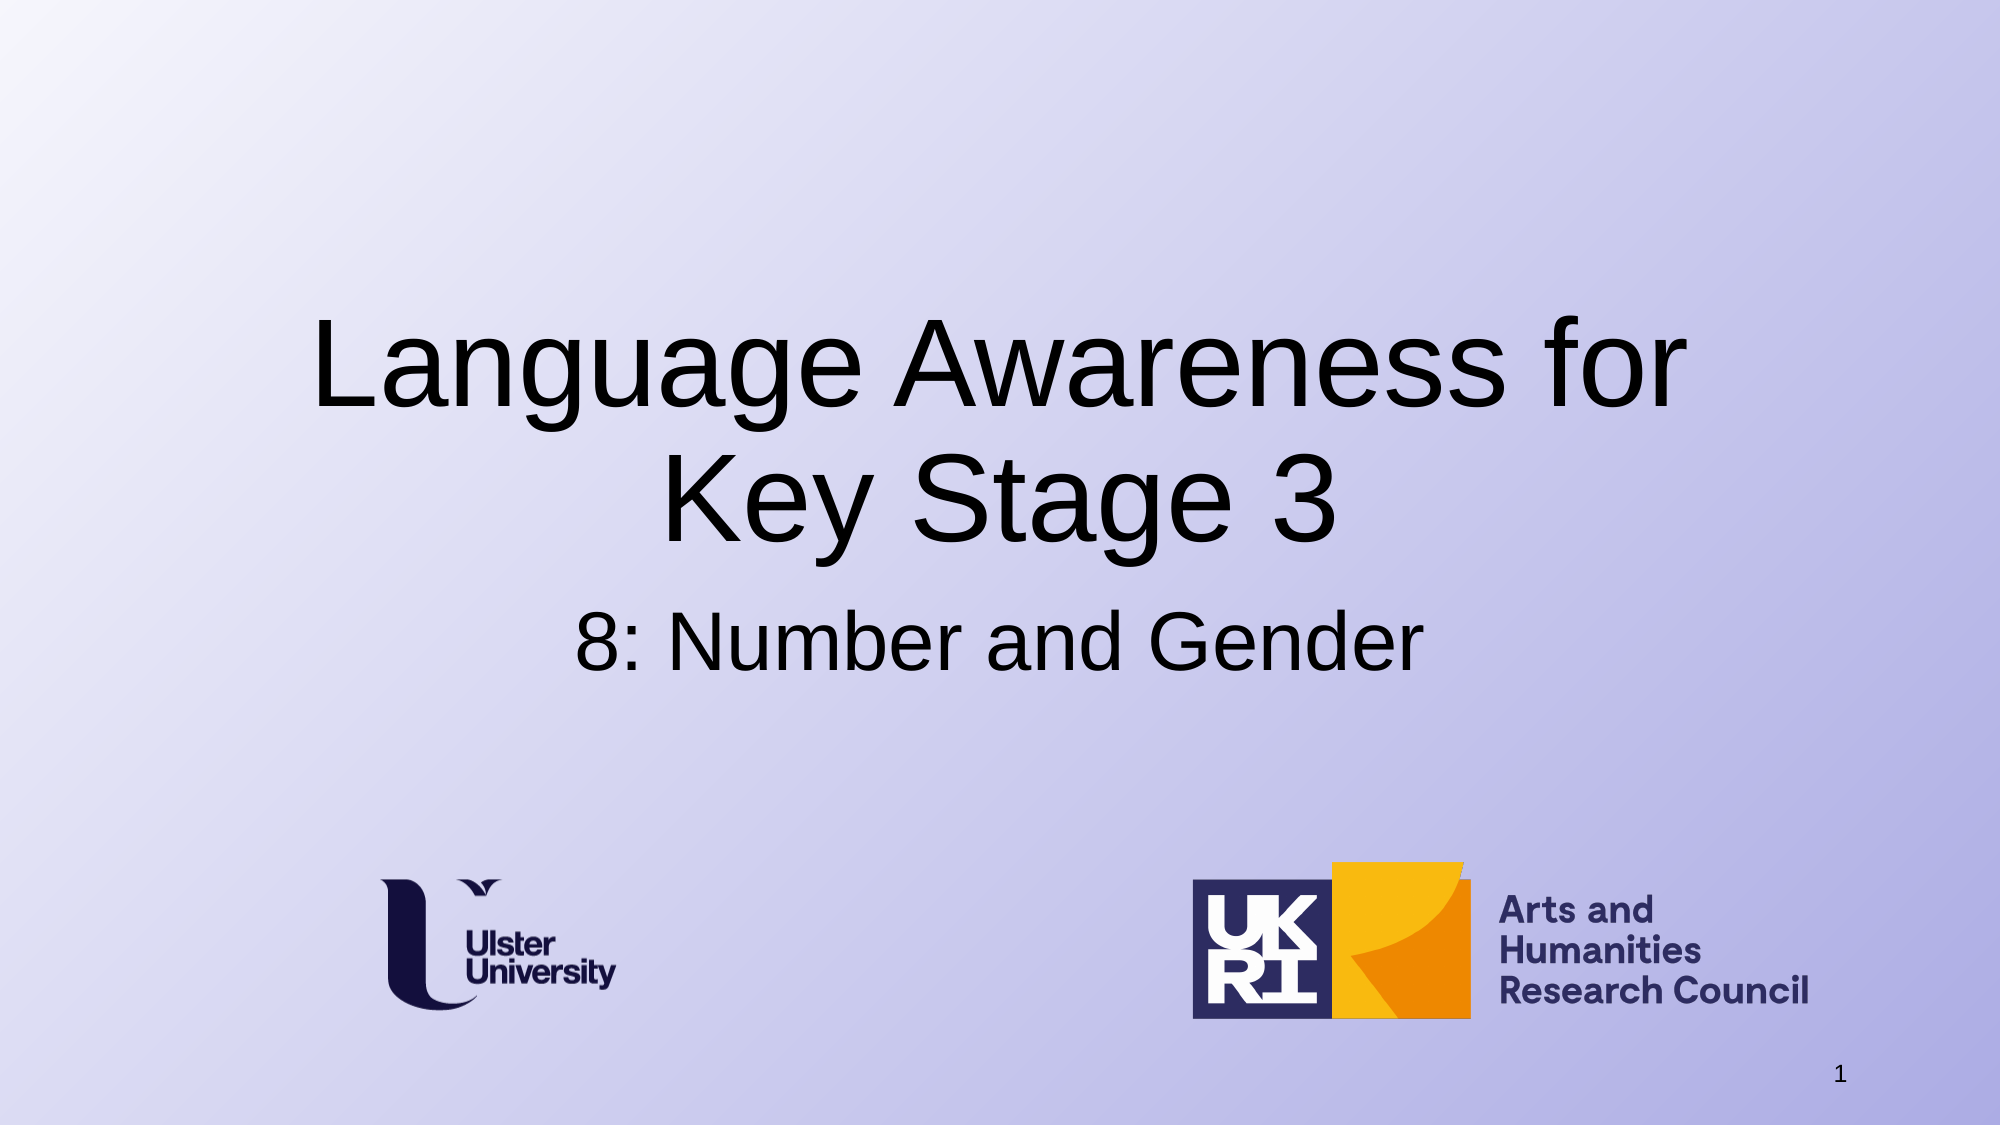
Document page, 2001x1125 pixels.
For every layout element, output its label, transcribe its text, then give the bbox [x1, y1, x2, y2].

slide_number 1 [1412, 1042, 1863, 1103]
title Language Awareness for Key Stage 3 [249, 184, 1750, 576]
picture [1192, 862, 1808, 1019]
subtitle 8: Number and Gender [249, 590, 1750, 863]
picture [337, 827, 662, 1055]
